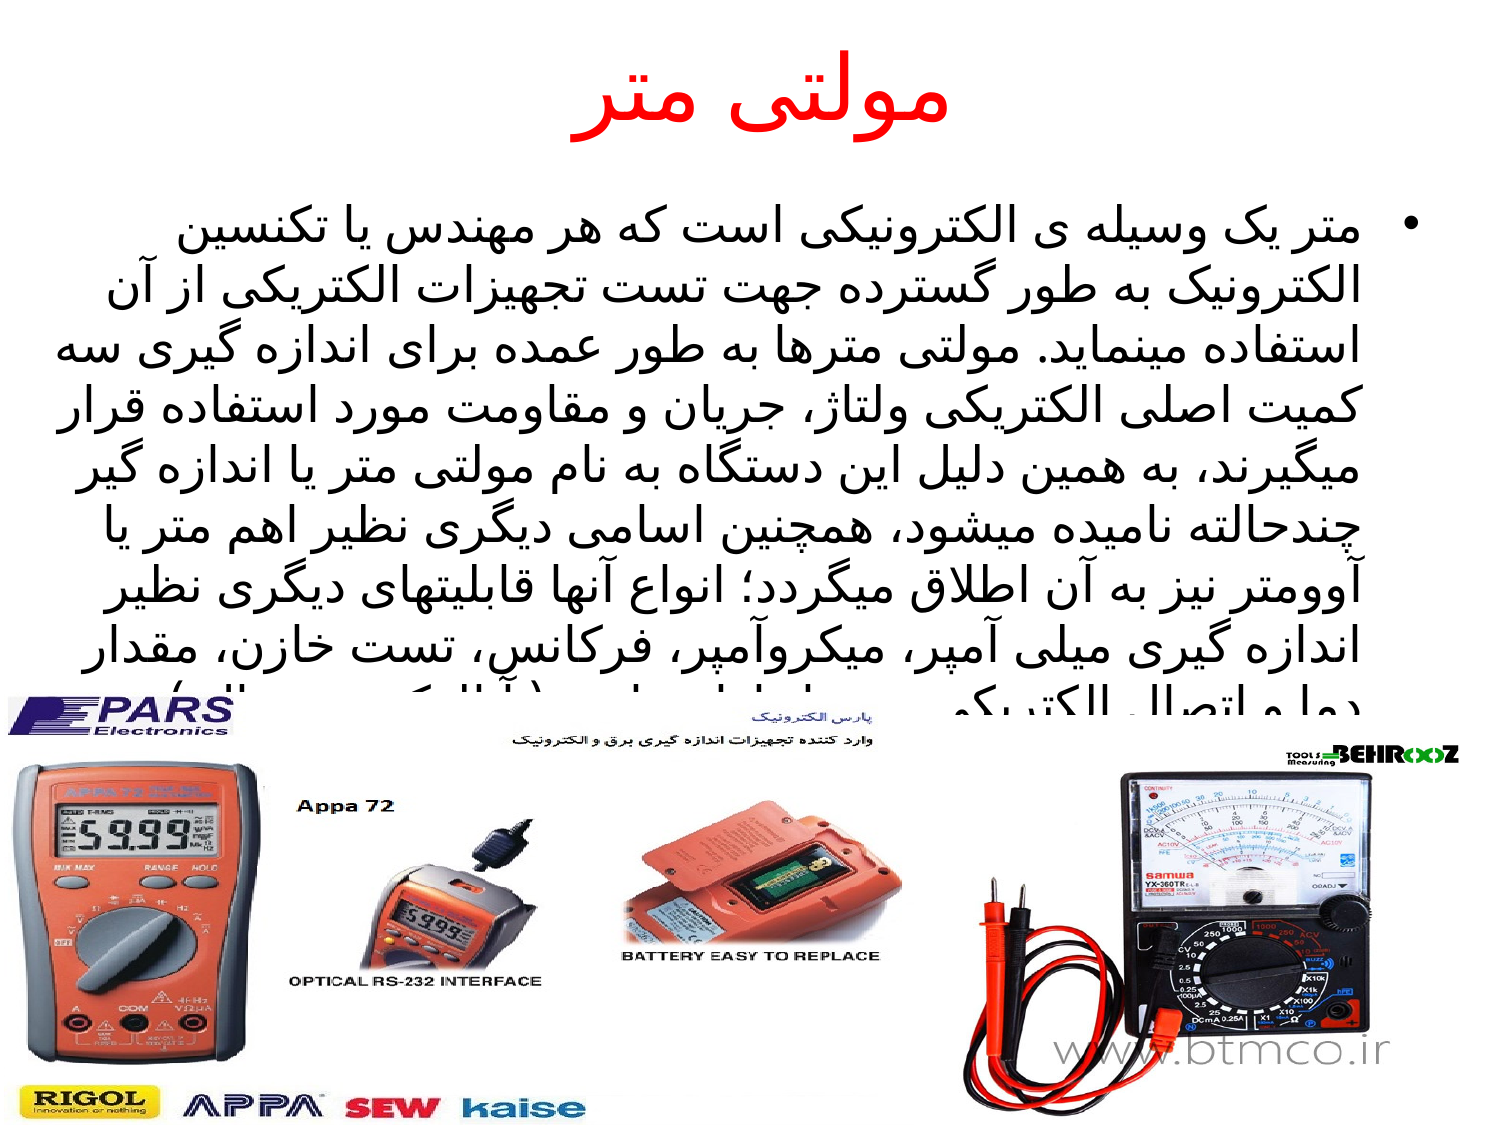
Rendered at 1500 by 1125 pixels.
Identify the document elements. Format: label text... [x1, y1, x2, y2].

picture [3, 692, 1498, 1125]
list متر یک وسیله ­ی الکترونیکی است که هر مهندس یا تکنسین الکترونیک به طور گسترده جهت تست تجهیزات الکتریکی از آن استفاده می­نماید. مولتی ­مترها به ­طور عمده برای اندازه ­گیری سه کمیت اصلی الکتریکی ولتاژ، جریان و مقاومت مورد استفاده قرار می­گیرند، به همین دلیل این دستگاه به نام مولتی ­متر یا اندازه­ گیر چندحالته نامیده می­شود، همچنین اسامی دیگری نظیر اهم­ متر یا آوومتر نیز به آن اطلاق می­گردد؛ انواع آن­ها قابلیت­های دیگری نظیر اندازه گیری میلی ­آمپر، میکرو­آمپر، فرکانس، تست خازن، مقدار دما و اتصال الکتریکی و... را دارا می­باشند( آنالوک ودیجیتال ) [5, 184, 1436, 714]
title مولتی متر [29, 19, 1500, 149]
